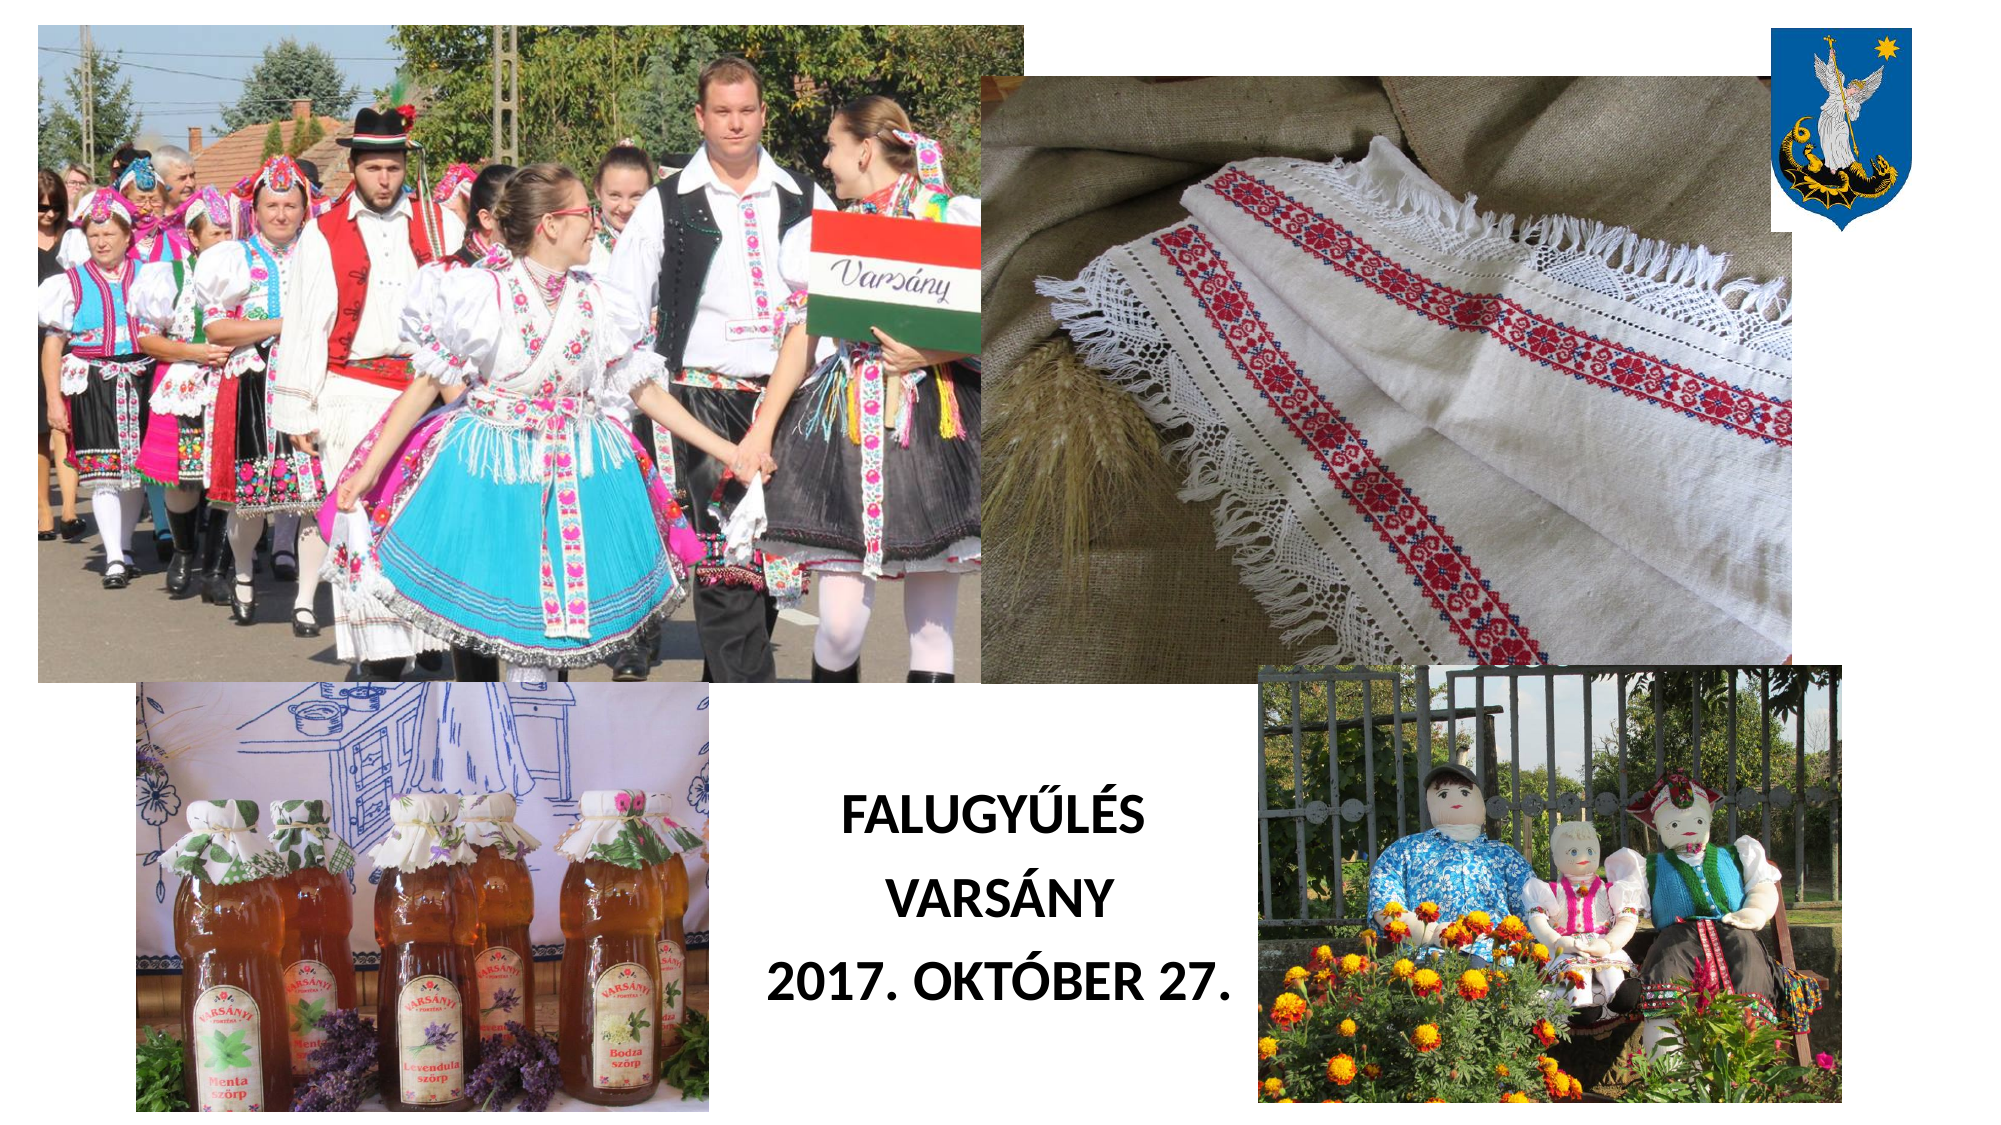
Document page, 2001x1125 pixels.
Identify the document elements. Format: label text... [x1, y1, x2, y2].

subtitle FALUGYŰLÉS VARSÁNY 2017. OKTÓBER 27. [709, 775, 1258, 940]
picture [38, 25, 1912, 1112]
